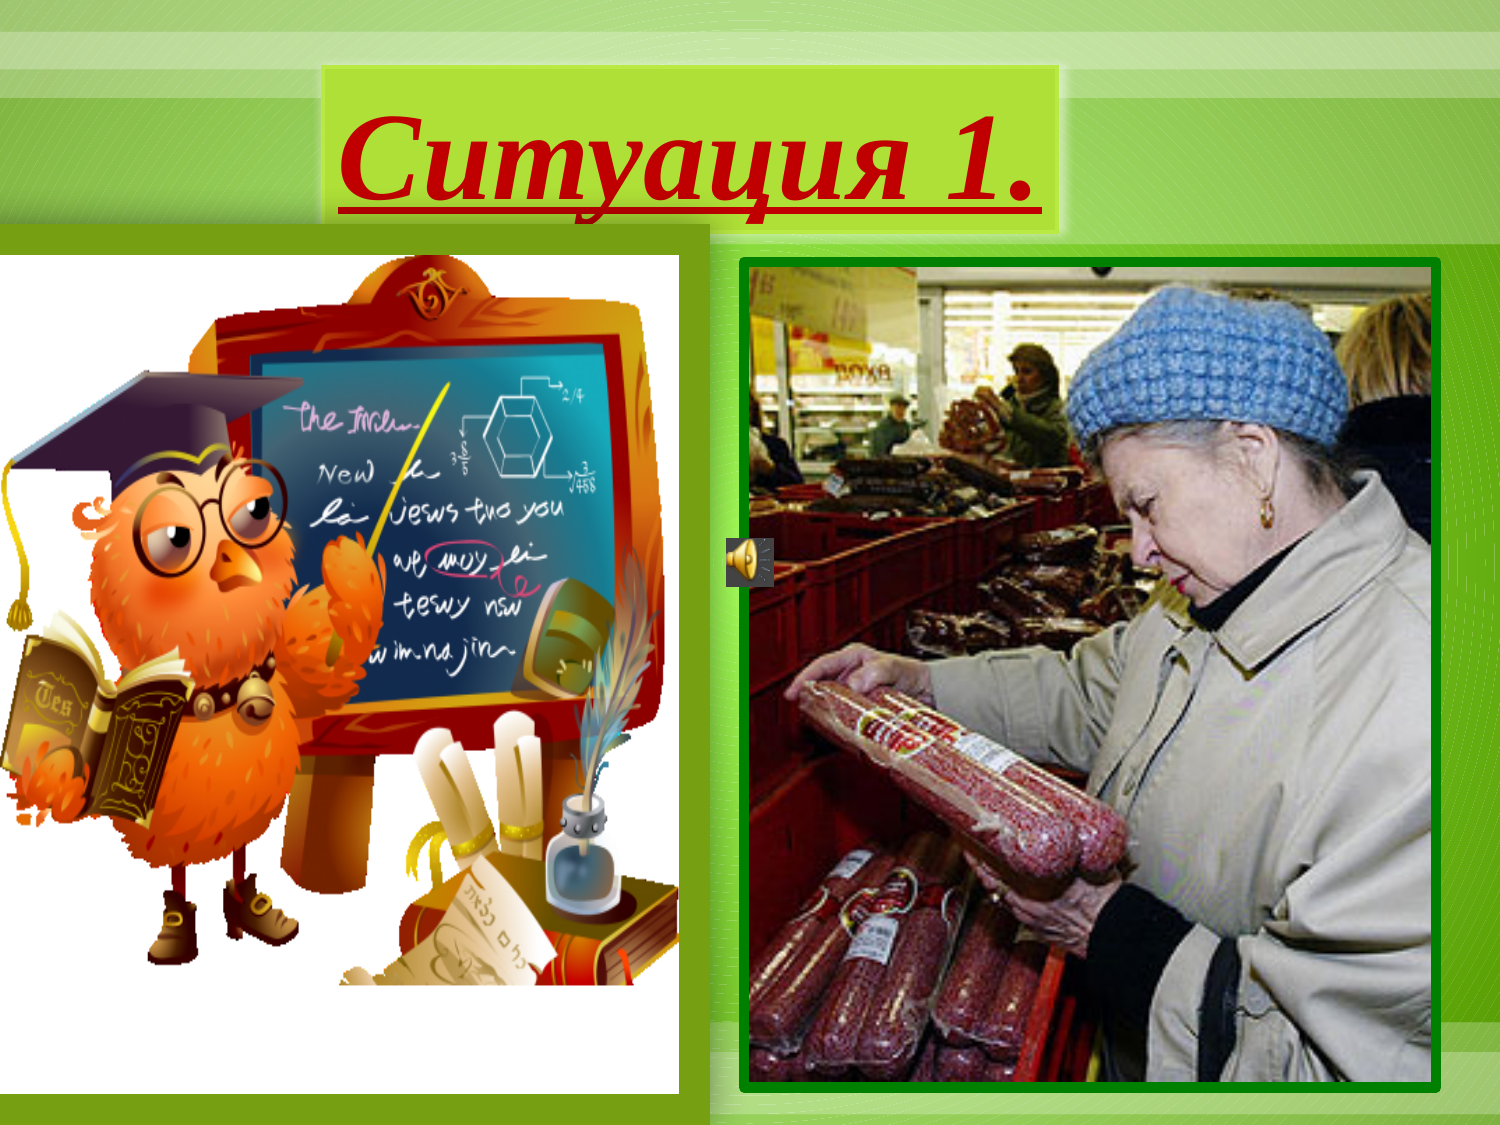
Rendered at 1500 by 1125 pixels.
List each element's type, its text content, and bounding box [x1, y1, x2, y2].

text_box Ситуация 1. [321, 65, 1059, 234]
picture [0, 0, 1500, 1125]
picture [0, 253, 681, 1096]
